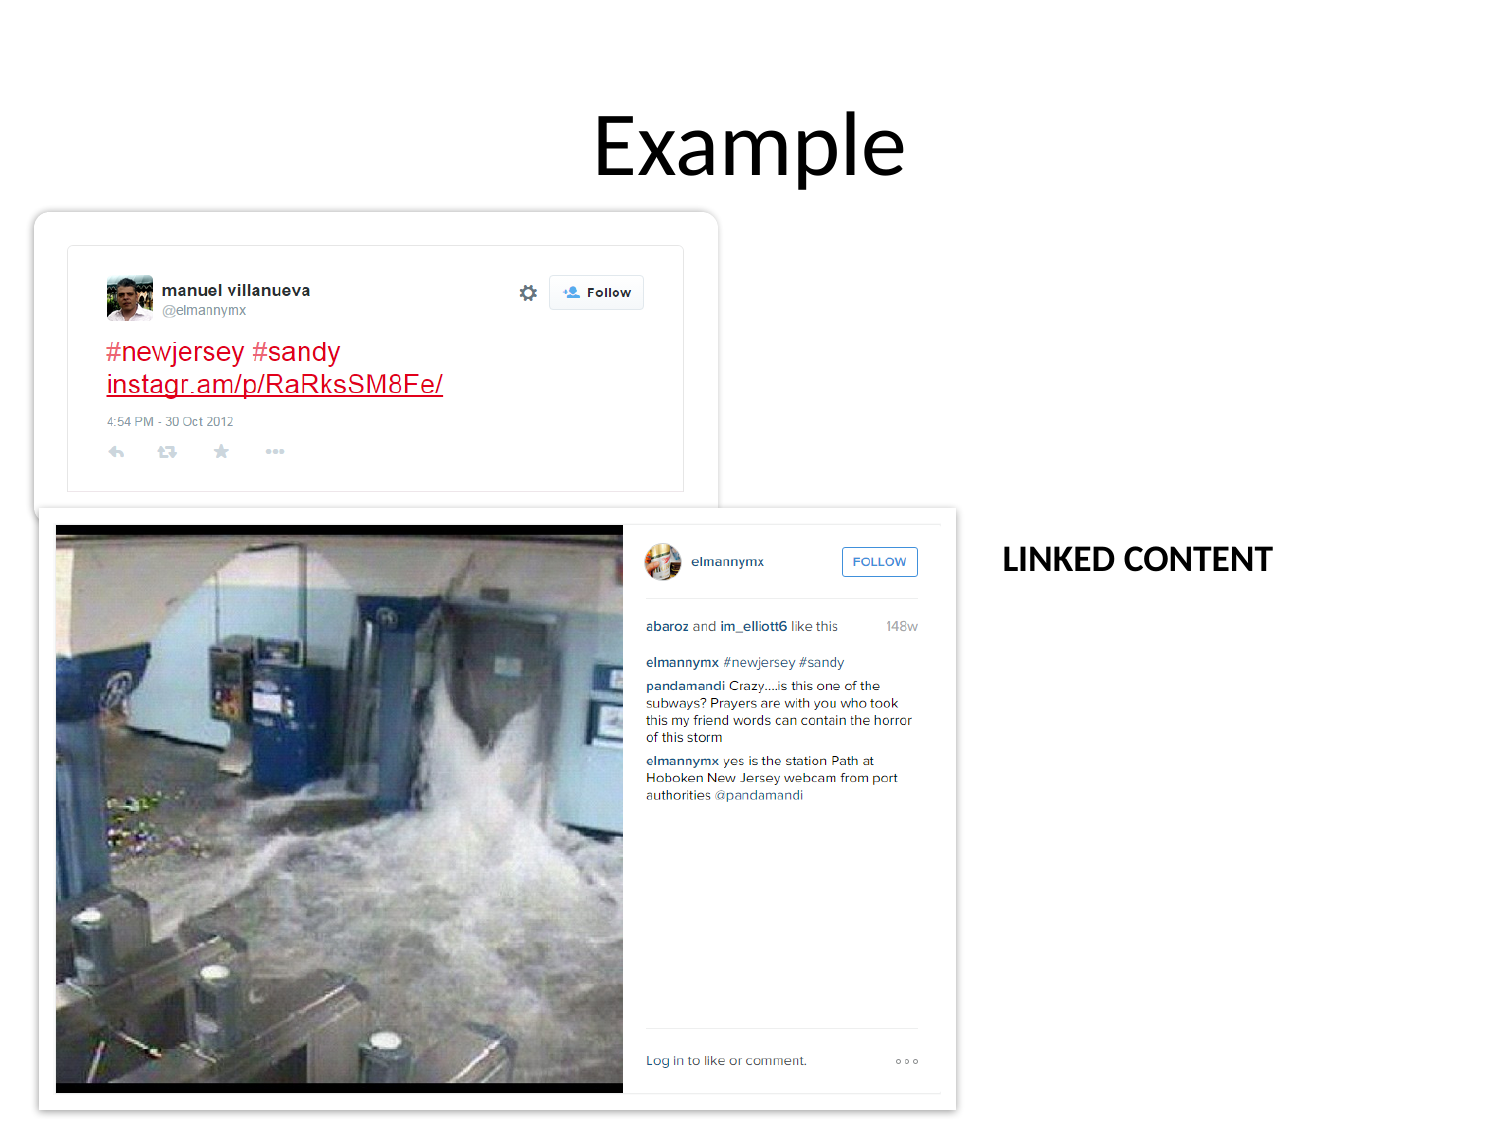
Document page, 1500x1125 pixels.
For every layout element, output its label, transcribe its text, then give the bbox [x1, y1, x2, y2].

picture [52, 522, 942, 1096]
title Example [75, 45, 1425, 233]
text_box LINKED CONTENT [987, 527, 1289, 587]
picture [64, 243, 687, 492]
